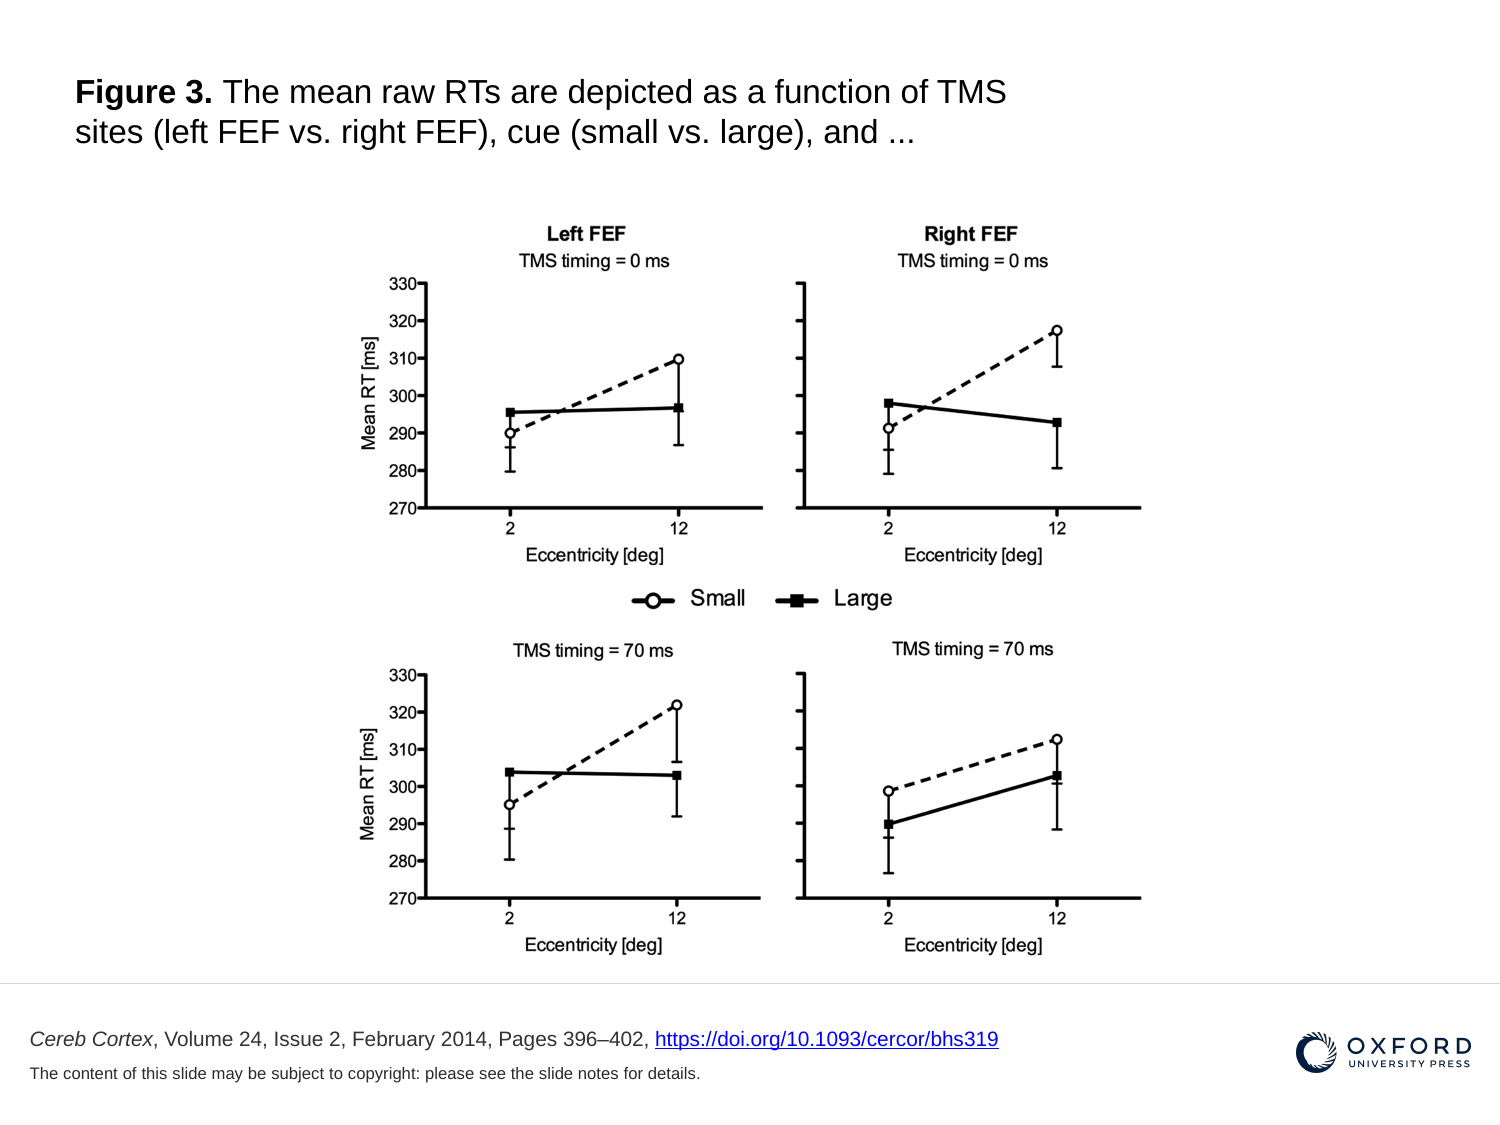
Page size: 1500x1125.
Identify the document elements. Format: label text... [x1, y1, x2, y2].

footer Cereb Cortex, Volume 24, Issue 2, February 2014, Pages 396–402, https://doi.org/10.1093/cercor/bhs319 The content of this slide may be subject to copyright: please see the slide notes for details. [0, 983, 1260, 1125]
picture [358, 224, 1143, 957]
title Figure 3. The mean raw RTs are depicted as a function of TMS sites (left FEF vs. right FEF), cue (small vs. large), and ... [75, 69, 1078, 171]
picture [1296, 1032, 1471, 1073]
